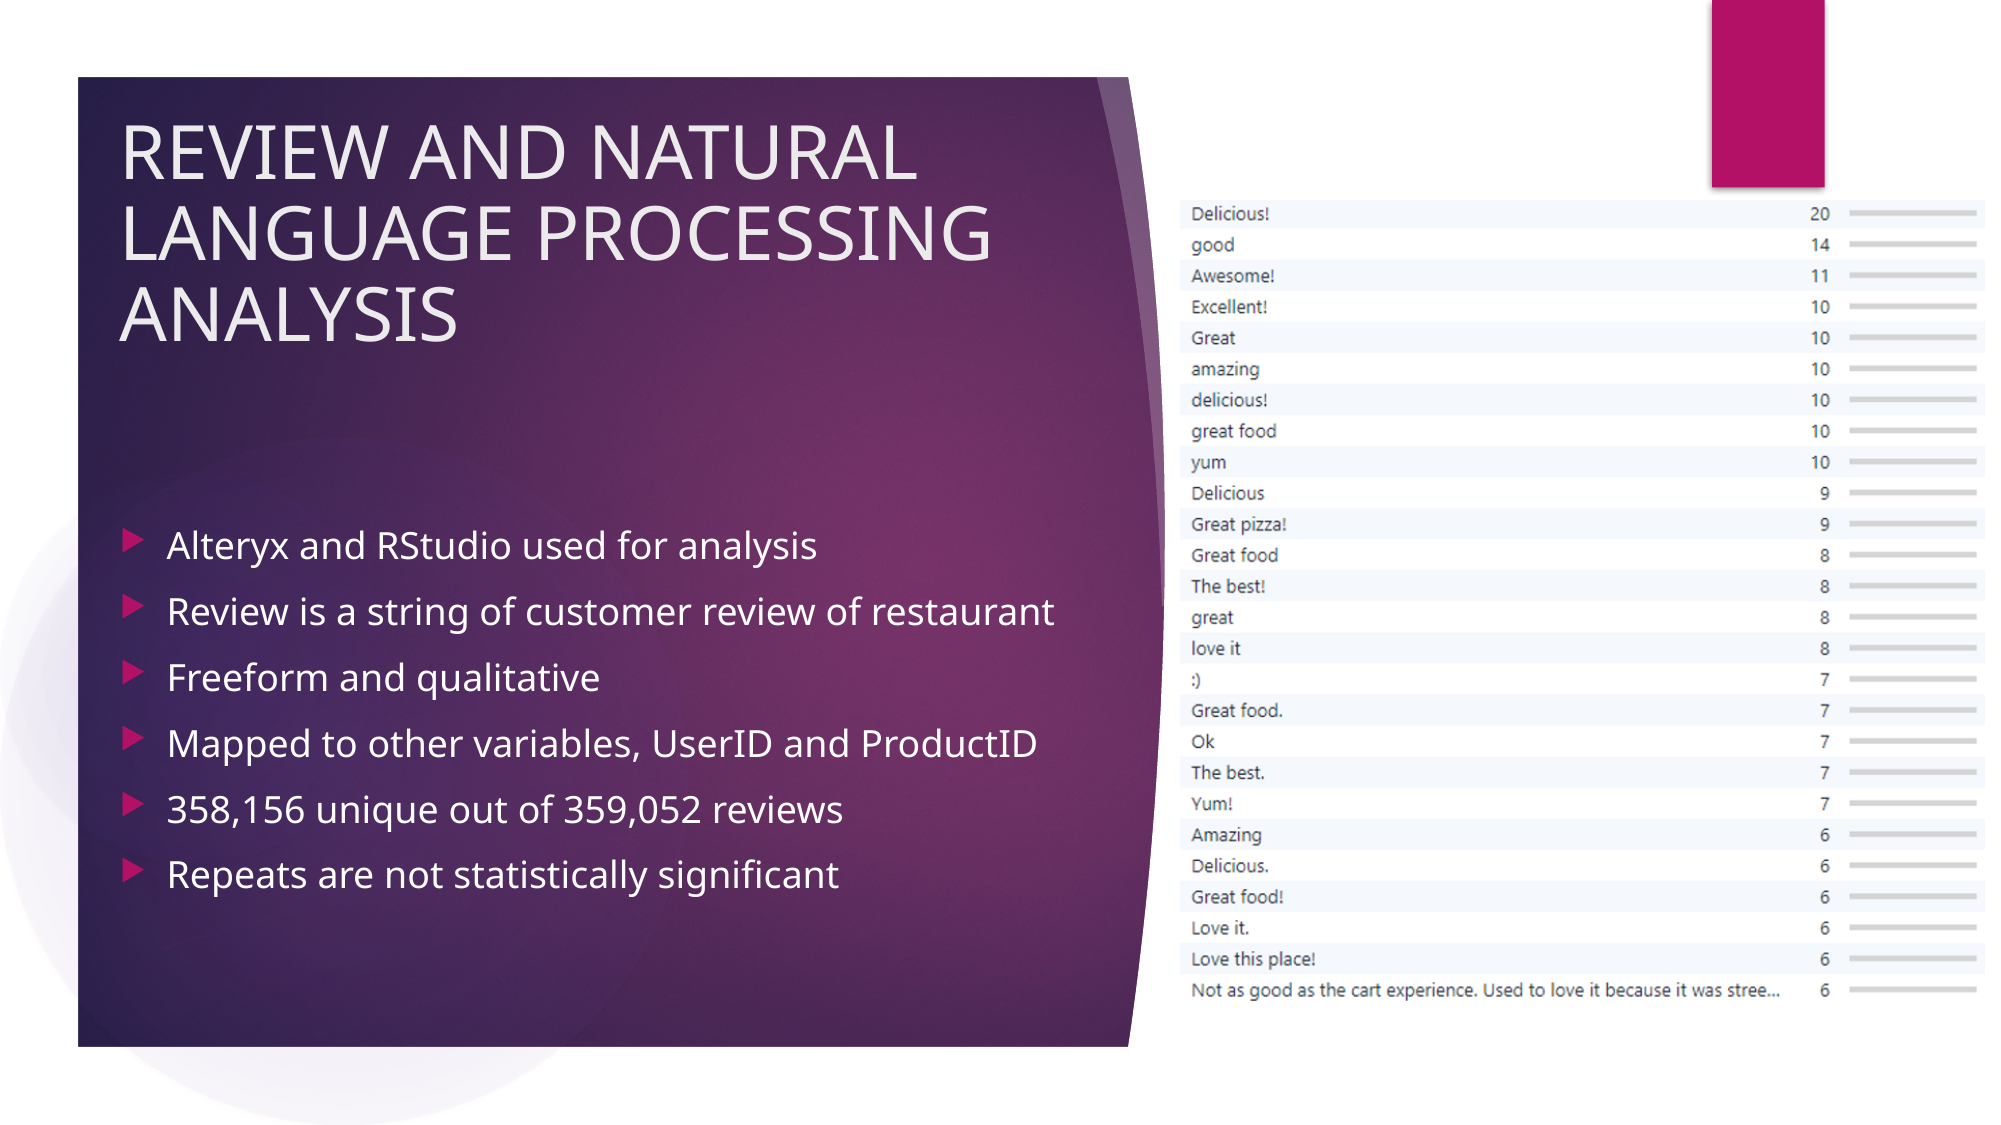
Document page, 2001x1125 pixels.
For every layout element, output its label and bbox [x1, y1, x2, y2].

text_box [0, 0, 2000, 1125]
picture [1179, 200, 1985, 1004]
